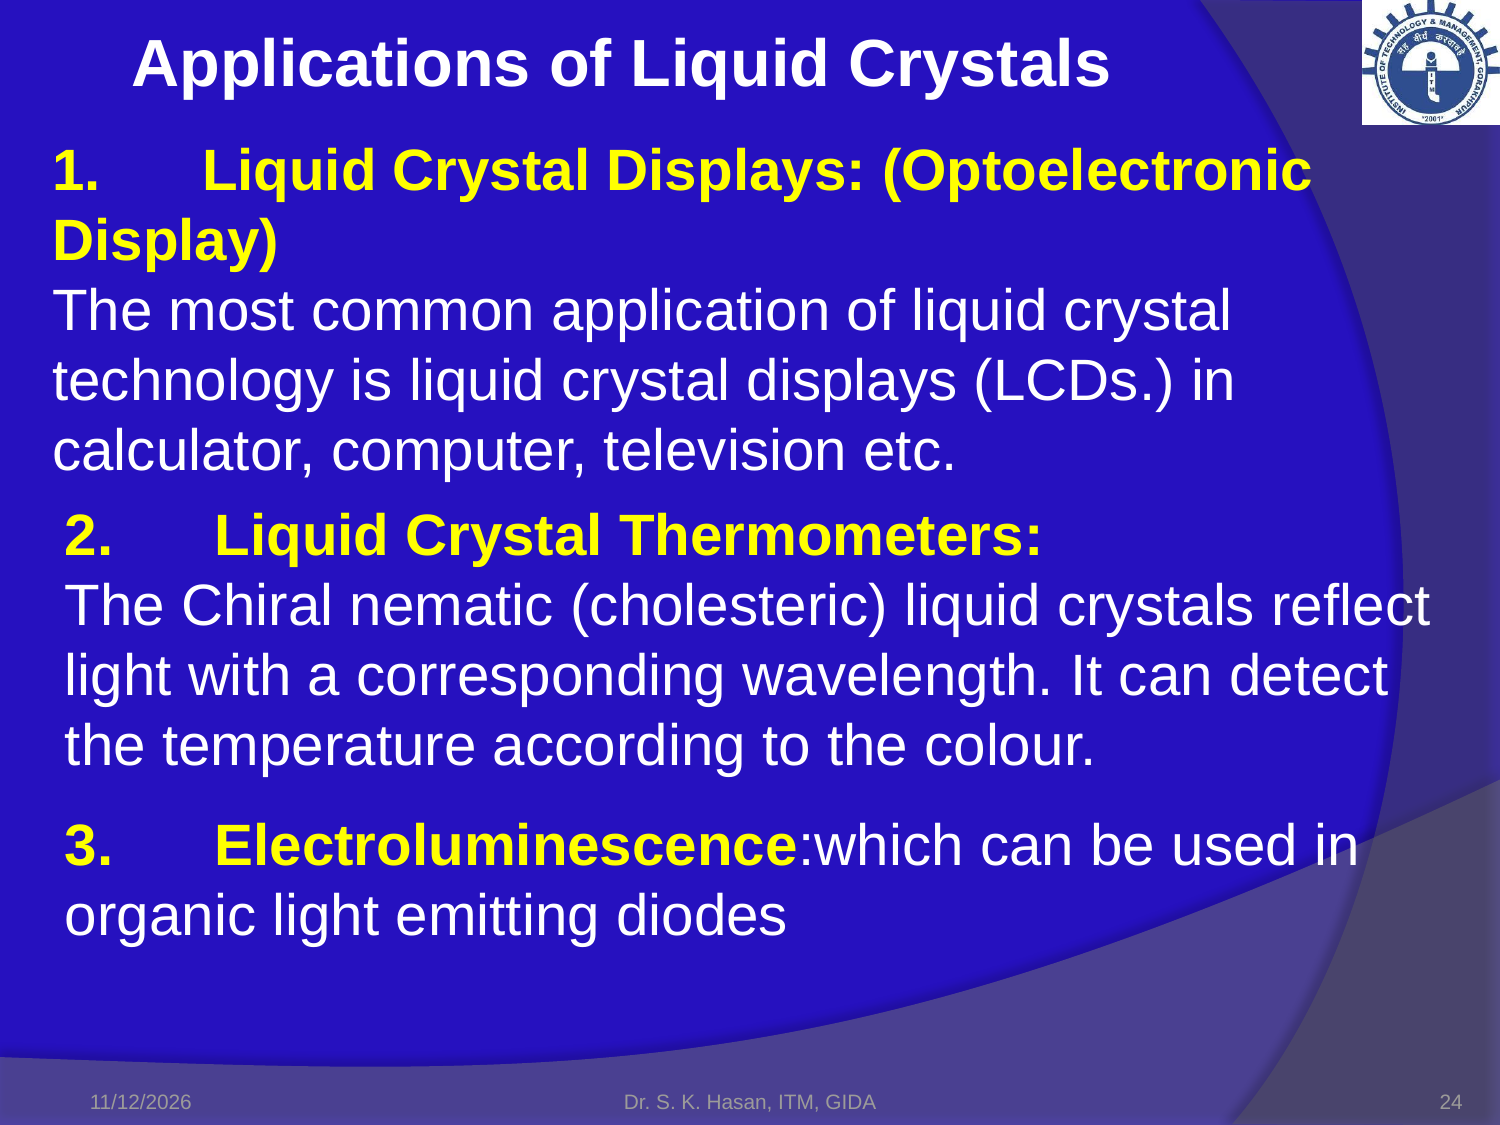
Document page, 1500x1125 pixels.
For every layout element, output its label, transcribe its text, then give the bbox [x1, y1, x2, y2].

picture [1362, 0, 1500, 126]
text_box 2. Liquid Crystal Thermometers: The Chiral nematic (cholesteric) liquid crystals reflect light with a corresponding wavelength. It can detect the temperature according to the colour. [49, 489, 1475, 785]
footer Dr. S. K. Hasan, ITM, GIDA [512, 1053, 988, 1114]
text_box 1. Liquid Crystal Displays: (Optoelectronic Display) The most common application of liquid crystal technology is liquid crystal displays (LCDs.) in calculator, computer, television etc. [37, 125, 1463, 490]
text_box Applications of Liquid Crystals [116, 12, 1128, 108]
slide_number 24 [1337, 1053, 1463, 1114]
slide_number 27-Apr-22 [75, 1053, 425, 1114]
text_box 3. Electroluminescence: which can be used in organic light emitting diodes [49, 799, 1463, 955]
